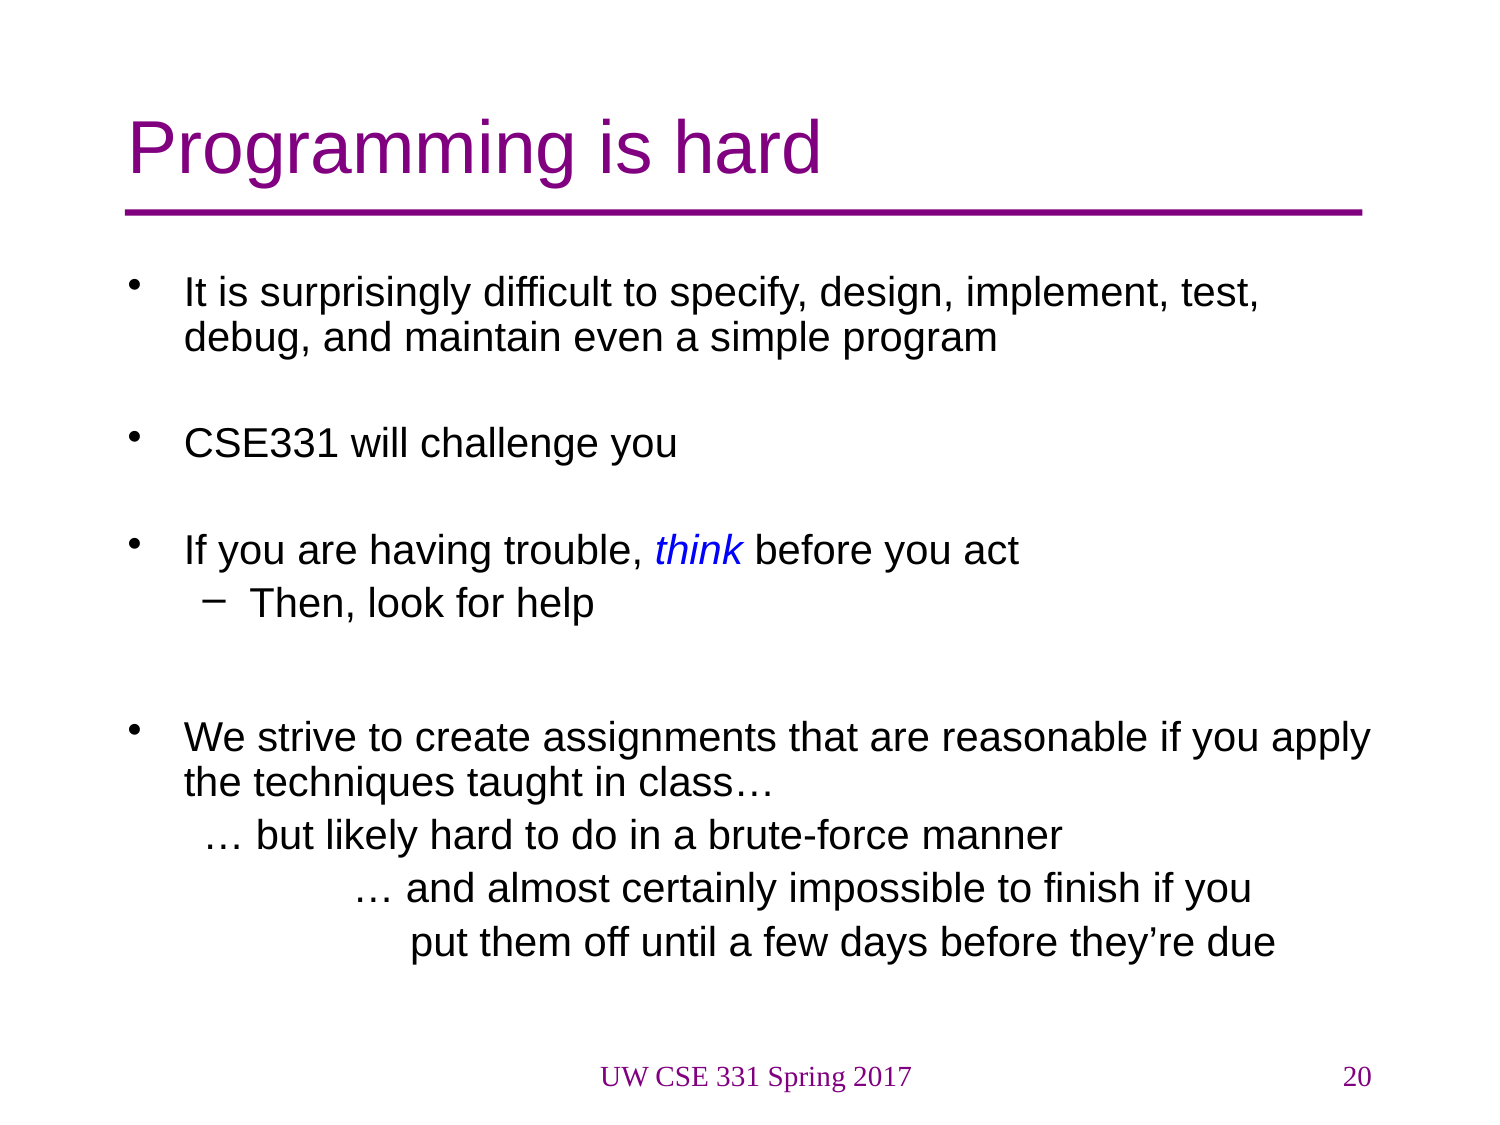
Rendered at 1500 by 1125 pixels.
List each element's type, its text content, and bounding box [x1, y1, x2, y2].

slide_number 20 [1074, 1049, 1388, 1125]
title Programming is hard [112, 50, 1388, 238]
footer UW CSE 331 Spring 2017 [474, 1049, 1038, 1125]
list It is surprisingly difficult to specify, design, implement, test, debug, and maintain even a simple program CSE331 will challenge you If you are having trouble, think before you act Then, look for help We strive to create assignments that are reasonable if you apply the techniques taught in class… … but likely hard to do in a brute-force manner … and almost certainly impossible to finish if you put them off until a few days before they’re due [112, 262, 1413, 1000]
